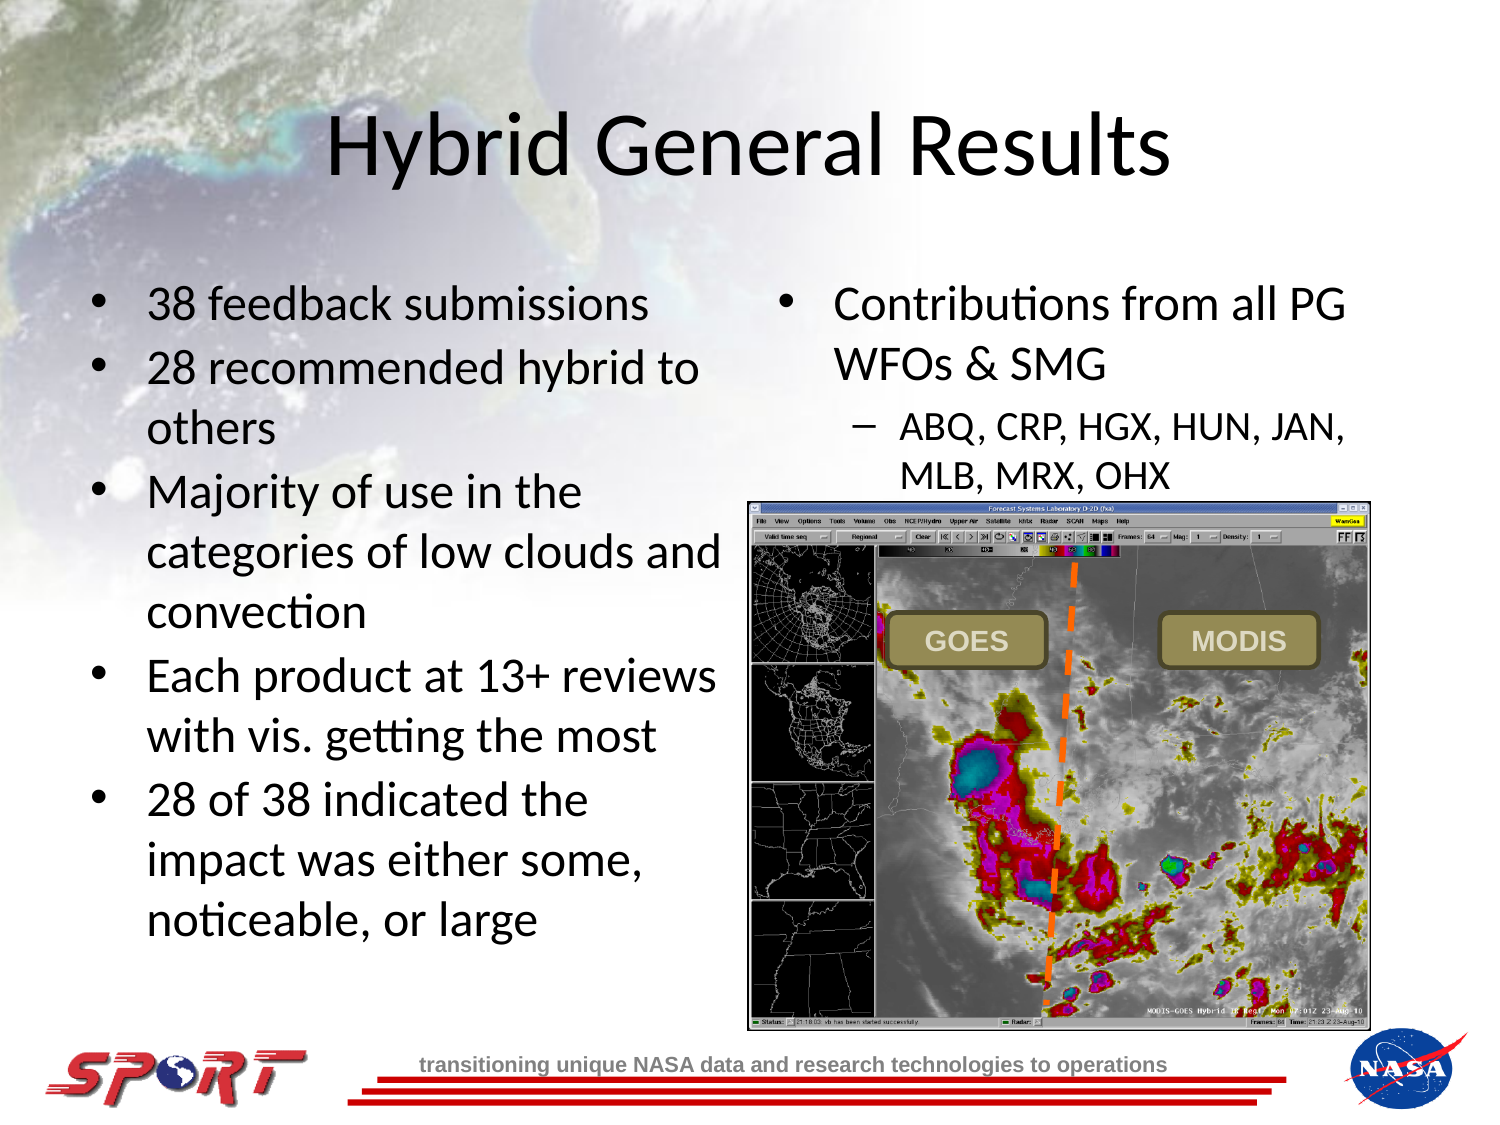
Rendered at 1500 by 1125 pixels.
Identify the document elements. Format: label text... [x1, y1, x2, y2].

title Hybrid General Results [74, 44, 1426, 233]
picture [37, 1043, 321, 1113]
list Contributions from all PG WFOs & SMG ABQ, CRP, HGX, HUN, JAN, MLB, MRX, OHX [762, 262, 1426, 1006]
picture [0, 0, 1475, 1113]
list 38 feedback submissions 28 recommended hybrid to others Majority of use in the categories of low clouds and convection Each product at 13+ reviews with vis. getting the most 28 of 38 indicated the impact was either some, noticeable, or large [74, 262, 738, 1006]
